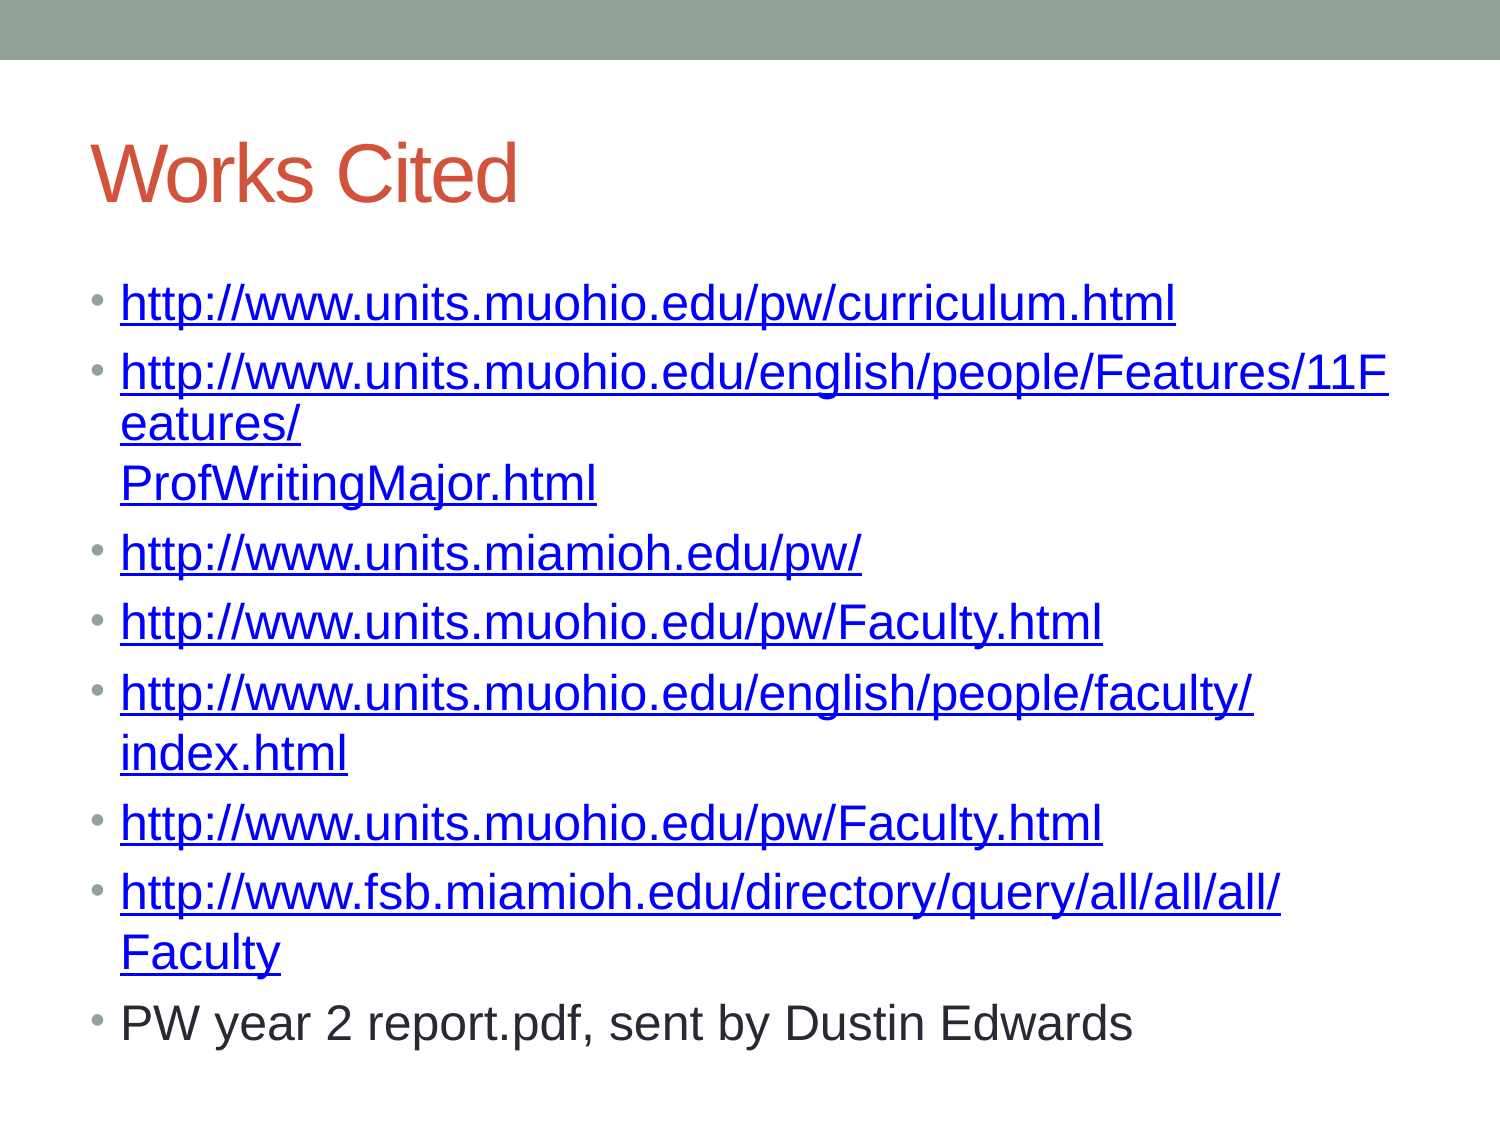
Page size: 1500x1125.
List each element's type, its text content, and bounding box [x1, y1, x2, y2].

title Works Cited [75, 87, 1425, 250]
list http://www.units.muohio.edu/pw/curriculum.html http://www.units.muohio.edu/english/people/Features/11Features/ProfWritingMajor.html http://www.units.miamioh.edu/pw/ http://www.units.muohio.edu/pw/Faculty.html http://www.units.muohio.edu/english/people/faculty/index.html http://www.units.muohio.edu/pw/Faculty.html http://www.fsb.miamioh.edu/directory/query/all/all/all/Faculty PW year 2 report.pdf, sent by Dustin Edwards [75, 262, 1425, 1063]
